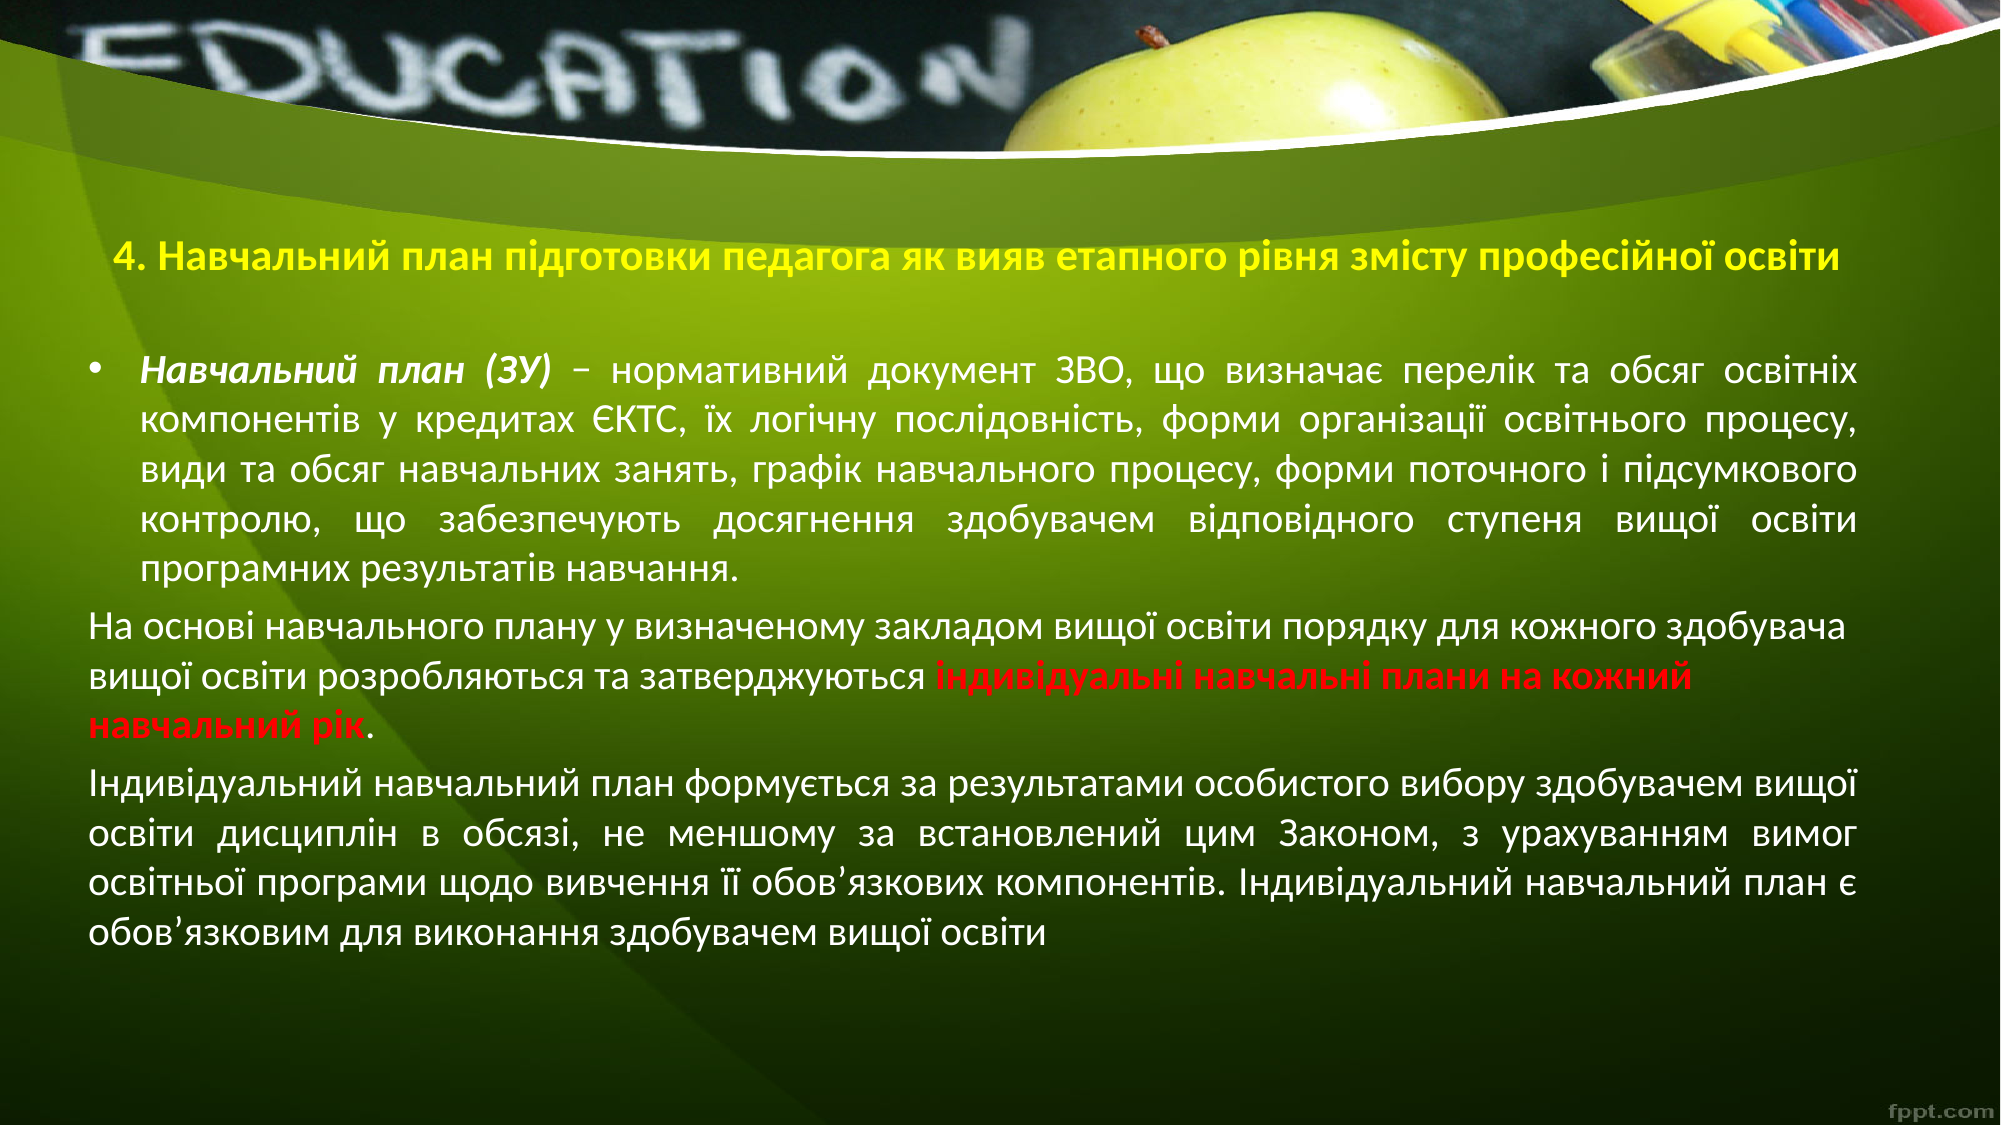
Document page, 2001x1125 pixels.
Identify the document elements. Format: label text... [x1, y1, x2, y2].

picture [0, 0, 2001, 1125]
title 4. Навчальний план підготовки педагога як вияв етапного рівня змісту професійної освіти [98, 193, 1899, 366]
list Навчальний план (ЗУ) − нормативний документ ЗВО, що визначає перелік та обсяг освітніх компонентів у кредитах ЄКТС, їх логічну послідовність, форми організації освітнього процесу, види та обсяг навчальних занять, графік навчального процесу, форми поточного і підсумкового контролю, що забезпечують досягнення здобувачем відповідного ступеня вищої освіти програмних результатів навчання. На основі навчального плану у визначеному закладом вищої освіти порядку для кожного здобувача вищої освіти розробляються та затверджуються індивідуальні навчальні плани на кожний навчальний рік. Індивідуальний навчальний план формується за результатами особистого вибору здобувачем вищої освіти дисциплін в обсязі, не меншому за встановлений цим Законом, з урахуванням вимог освітньої програми щодо вивчення її обов’язкових компонентів. Індивідуальний навчальний план є обов’язковим для виконання здобувачем вищої освіти [73, 334, 1874, 967]
